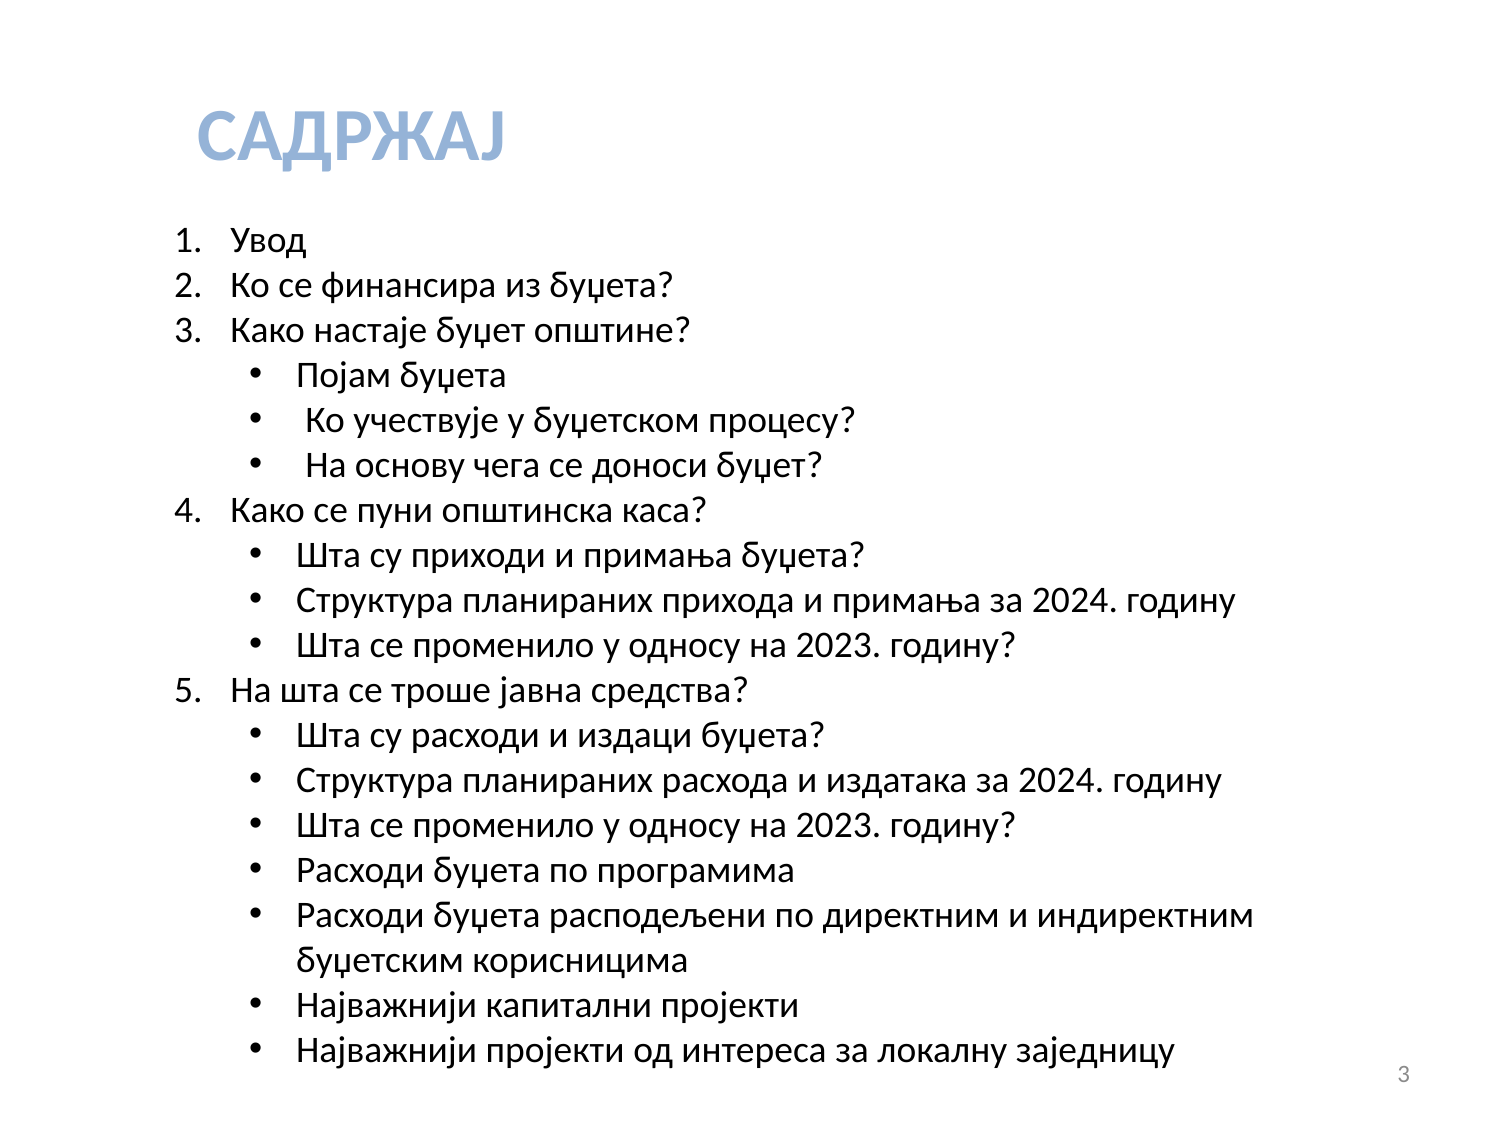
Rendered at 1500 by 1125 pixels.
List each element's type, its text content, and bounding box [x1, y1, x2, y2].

text_box САДРЖАЈ [182, 78, 621, 183]
text_box Увод Ко се финансира из буџета? Како настаје буџет општине? Појам буџета Ко учествује у буџетском процесу? На основу чега се доноси буџет? Како се пуни општинска каса? Шта су приходи и примања буџета? Структура планираних прихода и примања за 2024. годину Шта се променило у односу на 2023. годину? На шта се троше јавна средства? Шта су расходи и издаци буџета? Структура планираних расхода и издатака за 2024. годину Шта се променило у односу на 2023. годину? Расходи буџета по програмима Расходи буџета расподељени по директним и индиректним буџетским корисницима Најважнији капитални пројекти Најважнији пројекти од интереса за локалну заједницу [159, 208, 1396, 1078]
slide_number 3 [1074, 1042, 1425, 1103]
